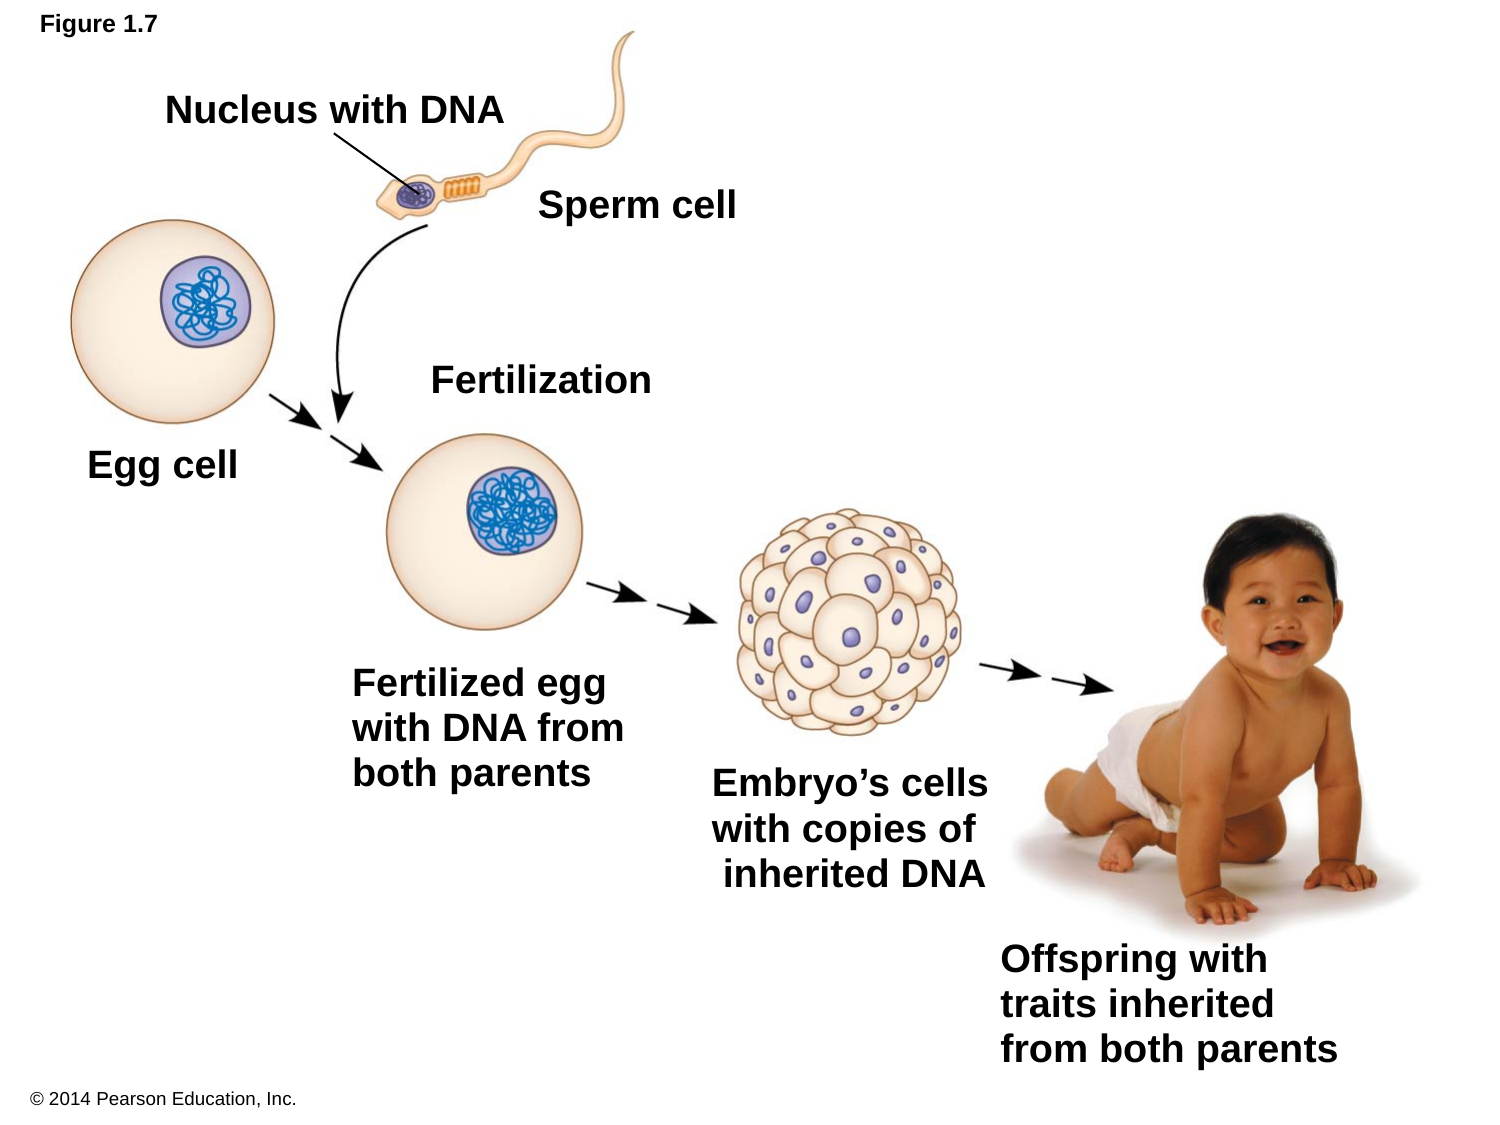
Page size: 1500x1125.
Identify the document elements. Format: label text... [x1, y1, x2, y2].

picture [62, 22, 1438, 1071]
title Figure 1.7 [24, 0, 350, 50]
